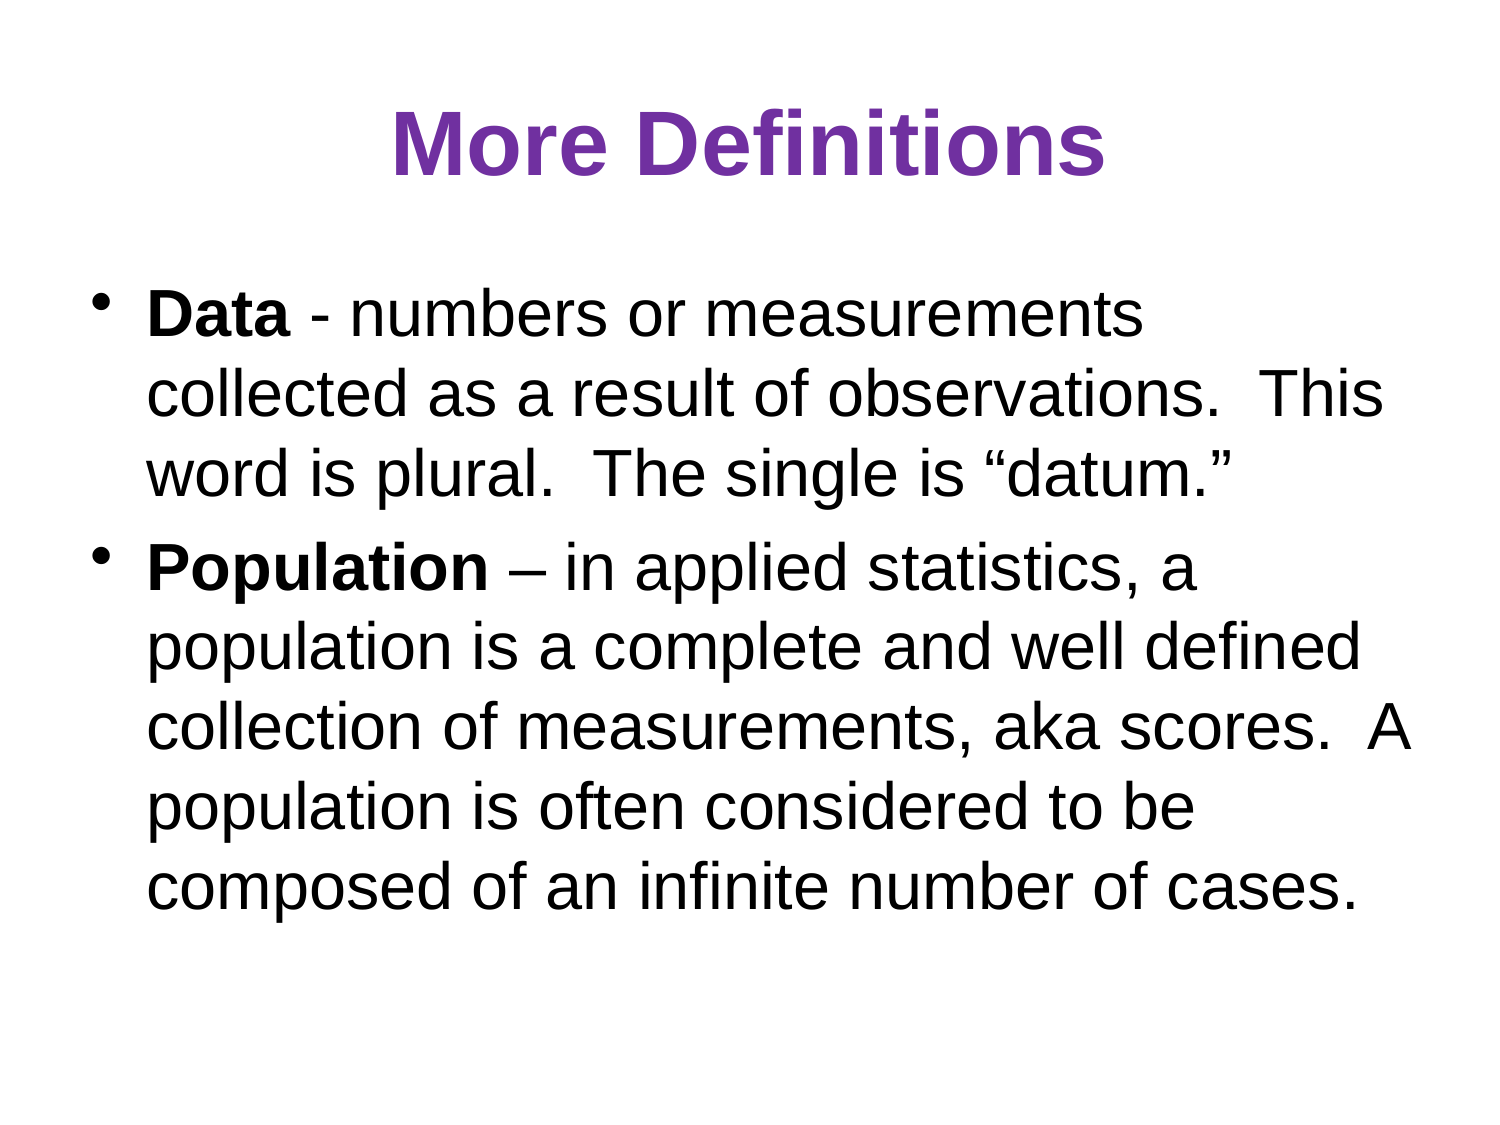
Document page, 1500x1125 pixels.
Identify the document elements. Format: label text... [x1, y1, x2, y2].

list Data - numbers or measurements collected as a result of observations. This word is plural. The single is “datum.” Population – in applied statistics, a population is a complete and well defined collection of measurements, aka scores. A population is often considered to be composed of an infinite number of cases. [75, 262, 1425, 1005]
title More Definitions [75, 45, 1425, 233]
